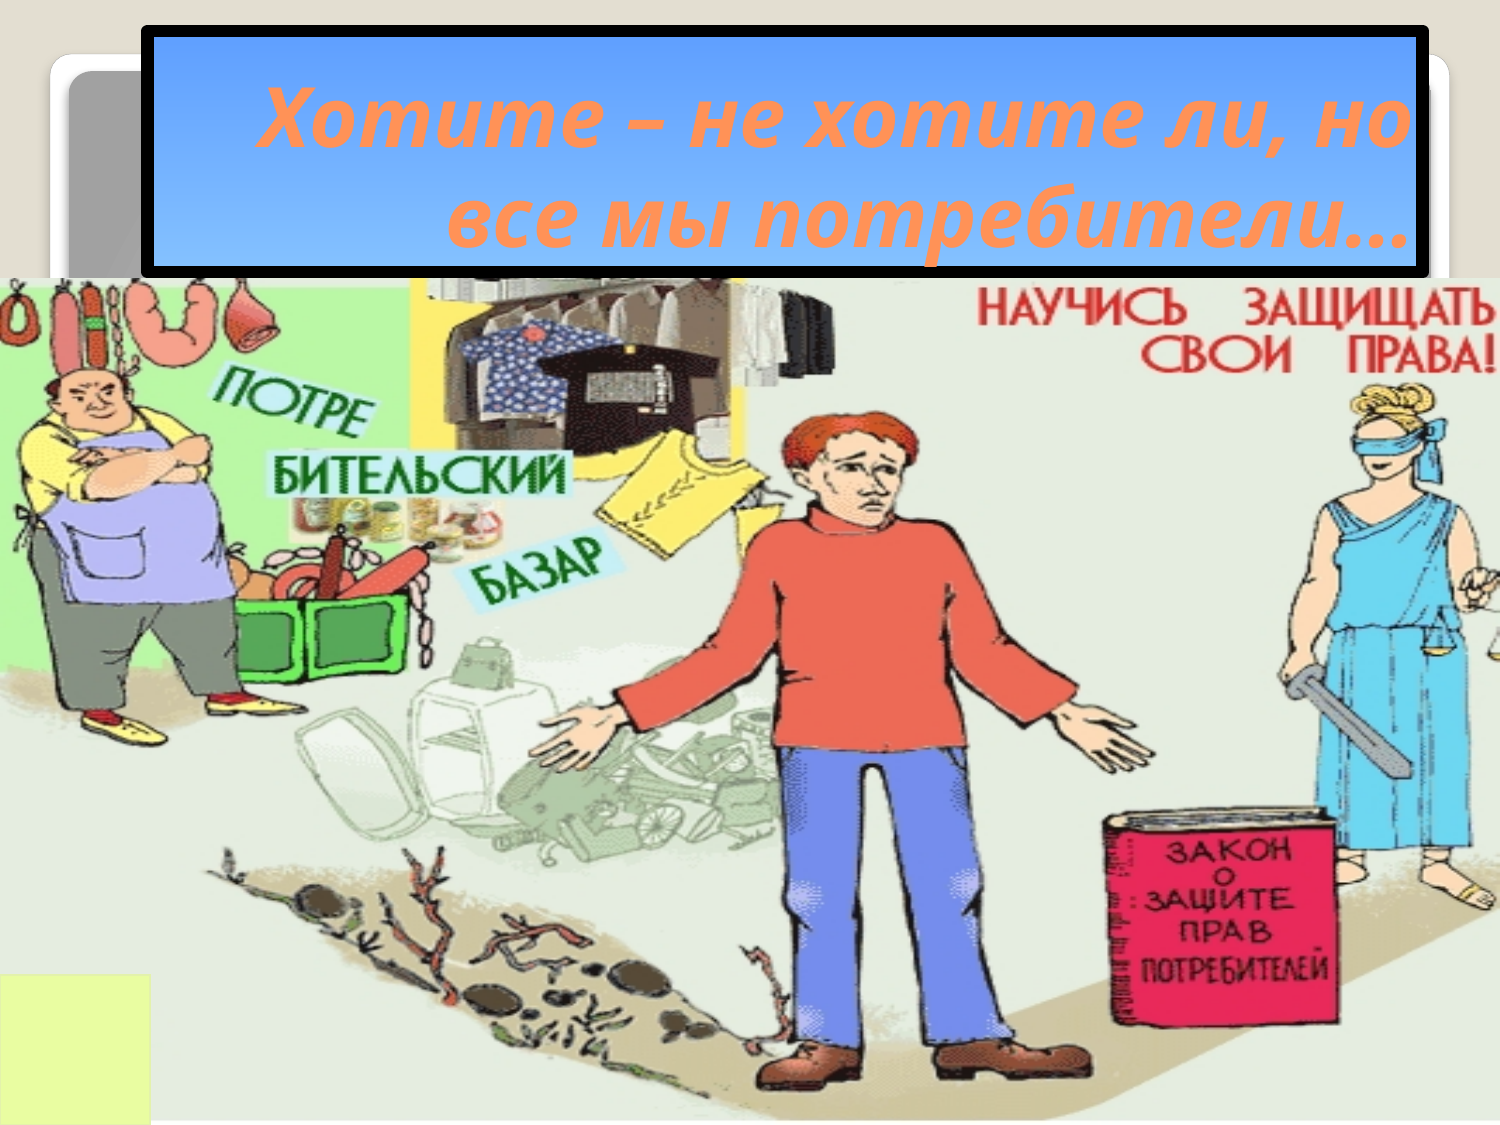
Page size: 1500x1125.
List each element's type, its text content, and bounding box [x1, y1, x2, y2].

title Хотите – не хотите ли, но все мы потребители… [147, 31, 1423, 273]
picture [0, 278, 1500, 1125]
